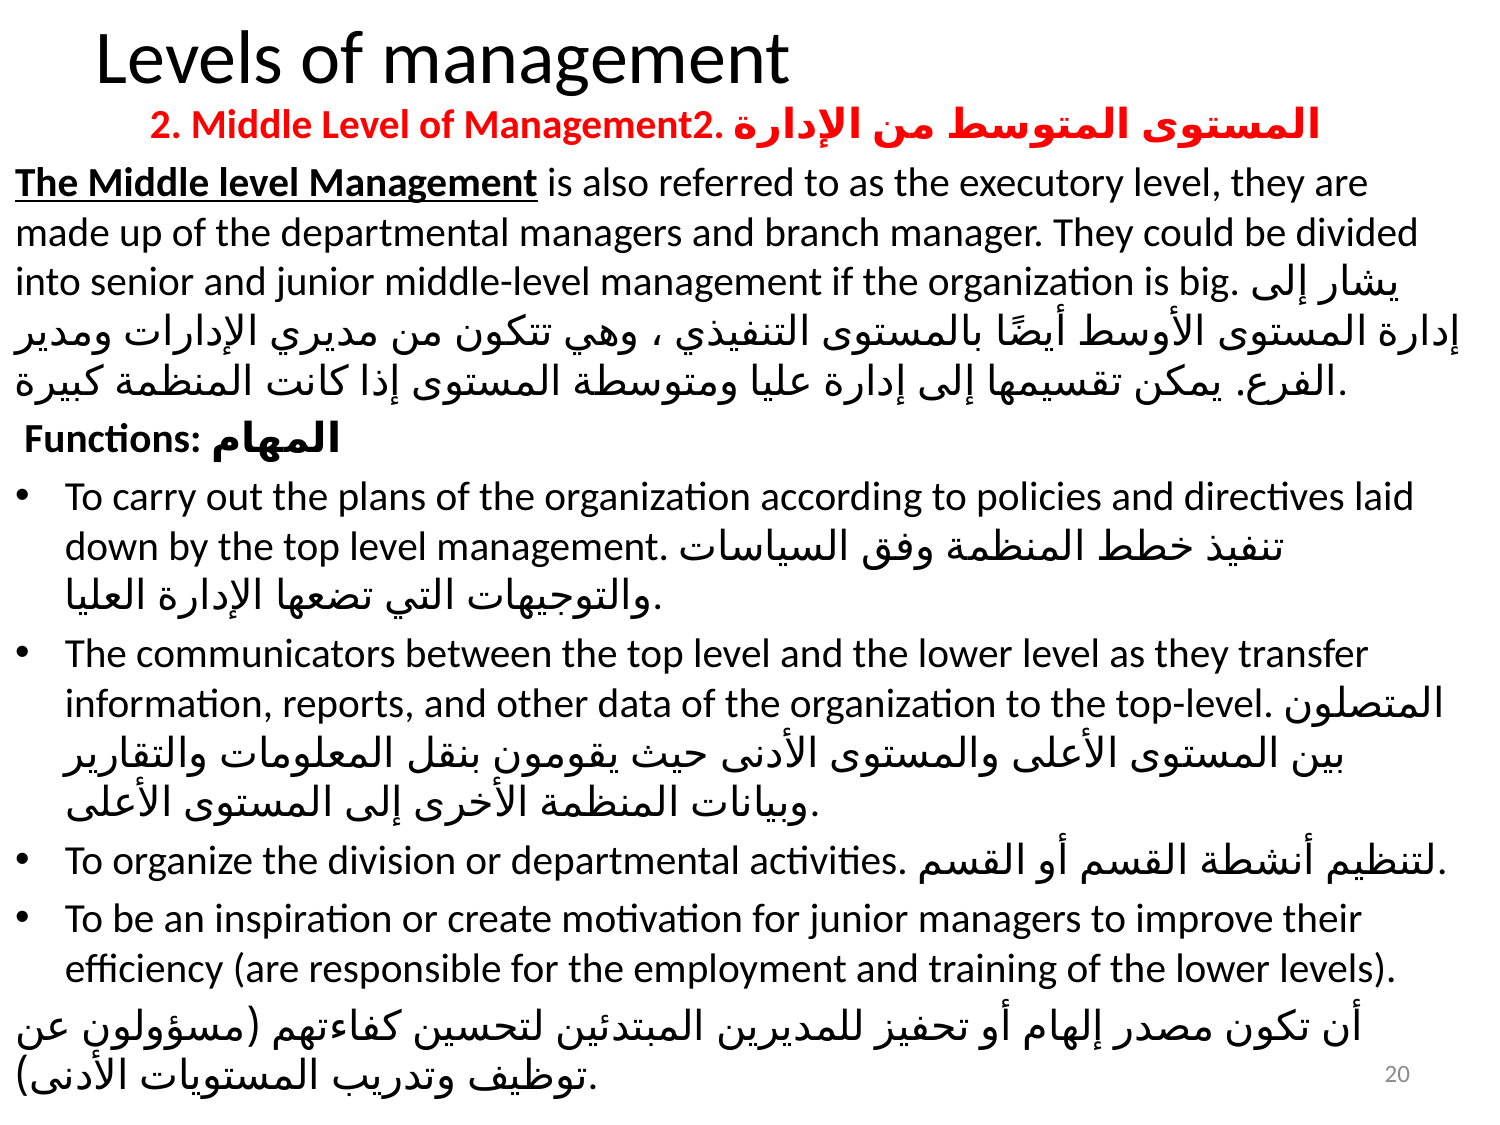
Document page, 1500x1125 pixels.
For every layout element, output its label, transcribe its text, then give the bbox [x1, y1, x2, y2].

title Levels of management [0, 0, 906, 90]
list 2. Middle Level of Management2. المستوى المتوسط من الإدارة The Middle level Management is also referred to as the executory level, they are made up of the departmental managers and branch manager. They could be divided into senior and junior middle-level management if the organization is big. يشار إلى إدارة المستوى الأوسط أيضًا بالمستوى التنفيذي ، وهي تتكون من مديري الإدارات ومدير الفرع. يمكن تقسيمها إلى إدارة عليا ومتوسطة المستوى إذا كانت المنظمة كبيرة. Functions: المهام To carry out the plans of the organization according to policies and directives laid down by the top level management. تنفيذ خطط المنظمة وفق السياسات والتوجيهات التي تضعها الإدارة العليا. The communicators between the top level and the lower level as they transfer information, reports, and other data of the organization to the top-level. المتصلون بين المستوى الأعلى والمستوى الأدنى حيث يقومون بنقل المعلومات والتقارير وبيانات المنظمة الأخرى إلى المستوى الأعلى. To organize the division or departmental activities. لتنظيم أنشطة القسم أو القسم. To be an inspiration or create motivation for junior managers to improve their efficiency (are responsible for the employment and training of the lower levels). أن تكون مصدر إلهام أو تحفيز للمديرين المبتدئين لتحسين كفاءتهم (مسؤولون عن توظيف وتدريب المستويات الأدنى). [0, 90, 1483, 1125]
slide_number 20 [1074, 1042, 1425, 1103]
